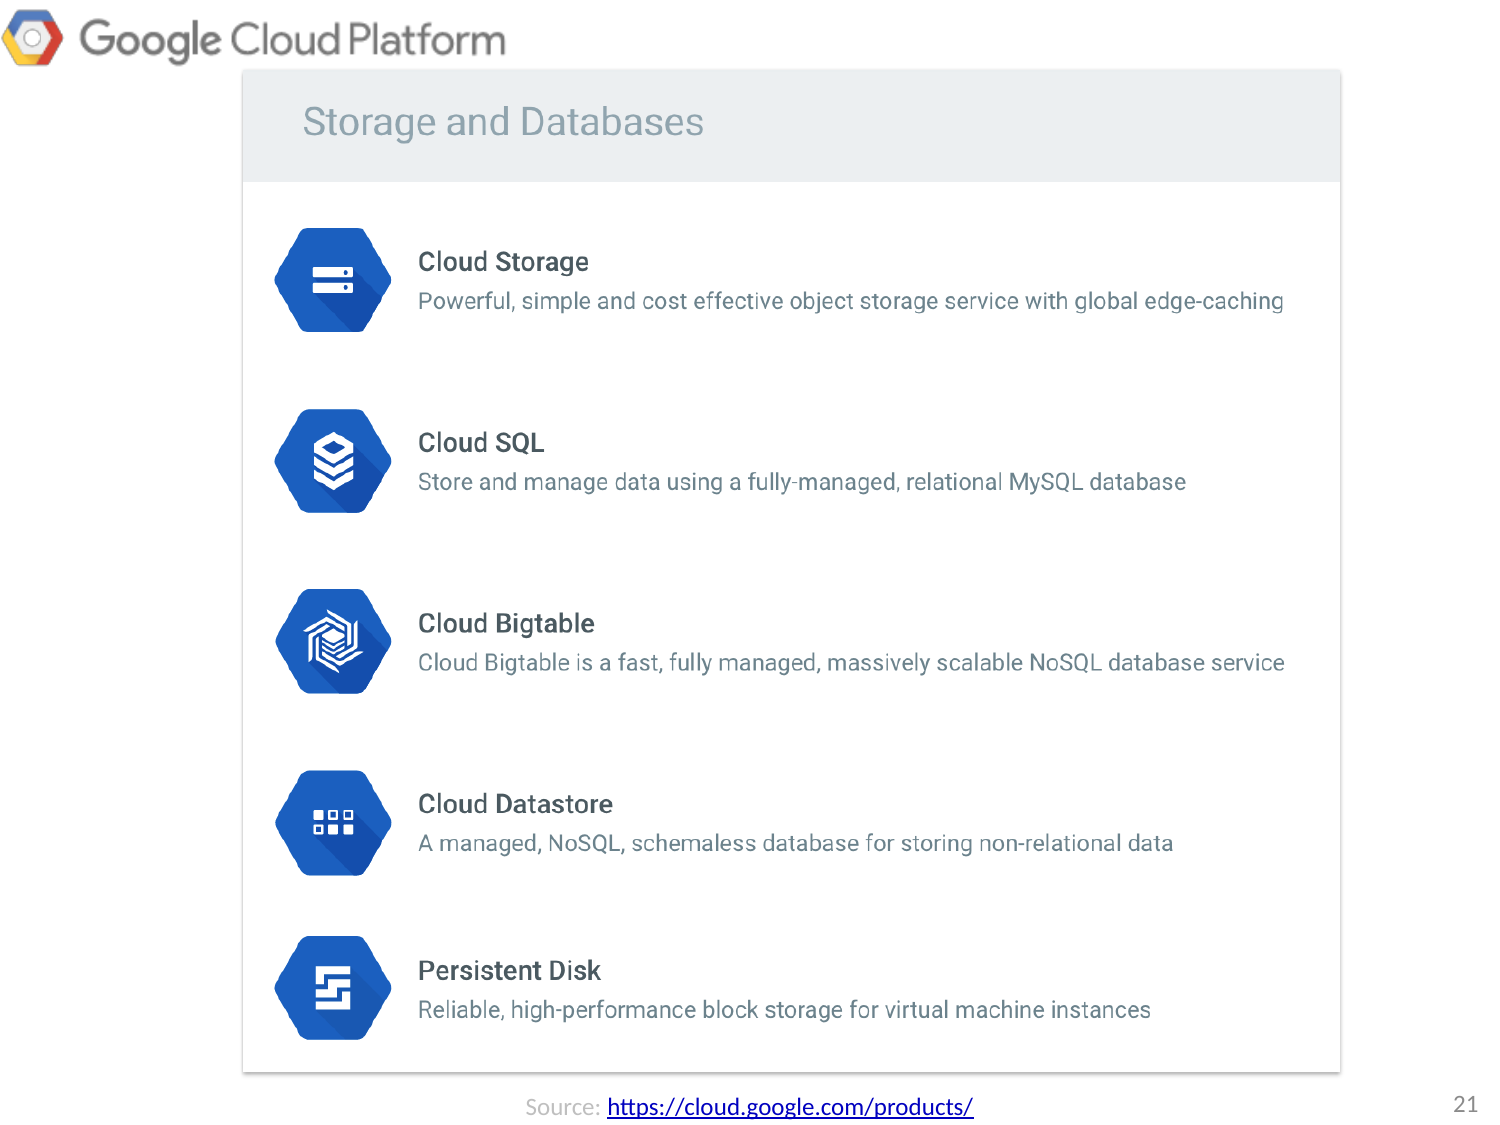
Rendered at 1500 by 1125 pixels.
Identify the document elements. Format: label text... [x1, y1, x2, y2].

picture [0, 5, 1356, 1084]
text_box Source: https://cloud.google.com/products/ [510, 1091, 989, 1125]
slide_number 21 [1399, 1083, 1494, 1122]
